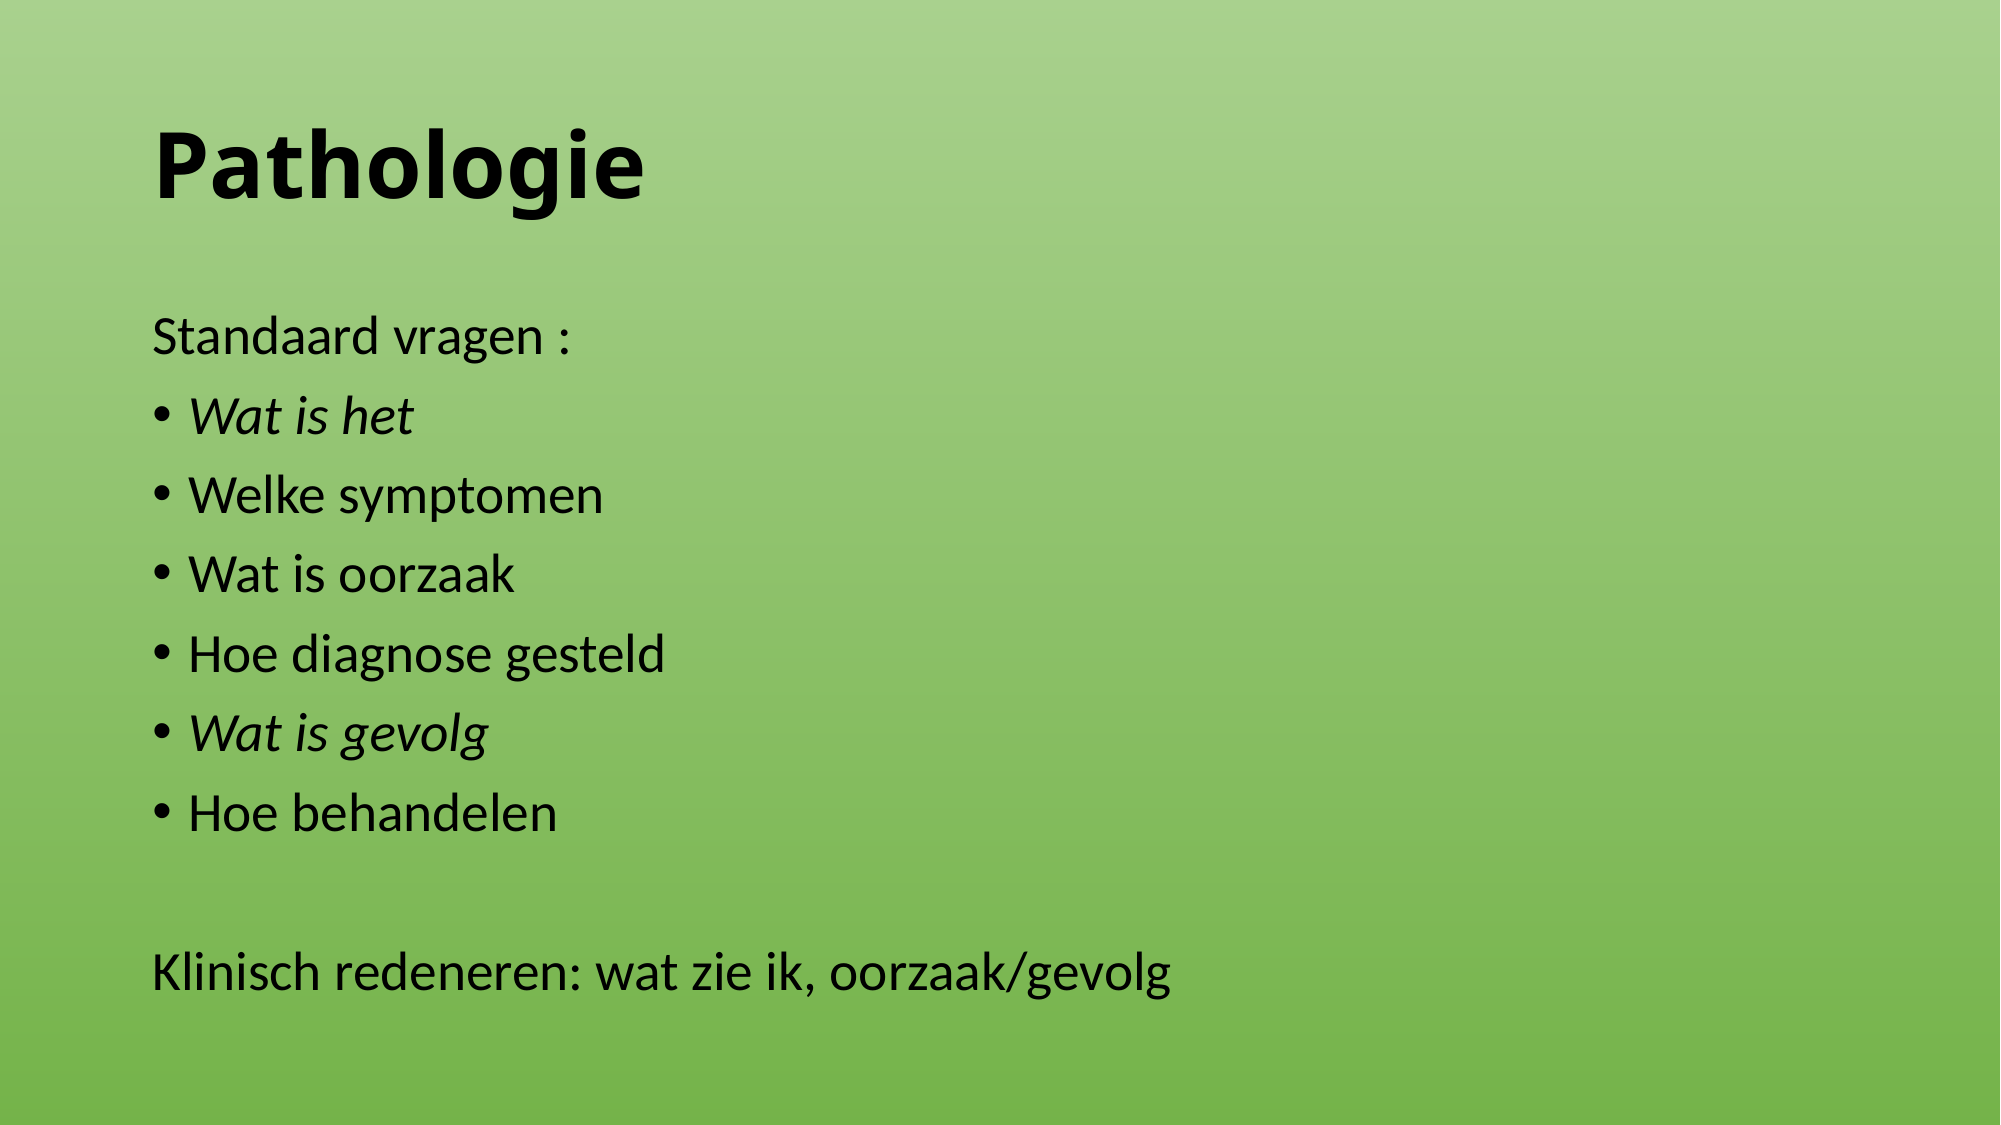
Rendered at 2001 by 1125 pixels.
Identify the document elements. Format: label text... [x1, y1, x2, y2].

list Standaard vragen : Wat is het Welke symptomen Wat is oorzaak Hoe diagnose gesteld Wat is gevolg Hoe behandelen Klinisch redeneren: wat zie ik, oorzaak/gevolg [137, 299, 1863, 1014]
title Pathologie [137, 59, 1863, 278]
